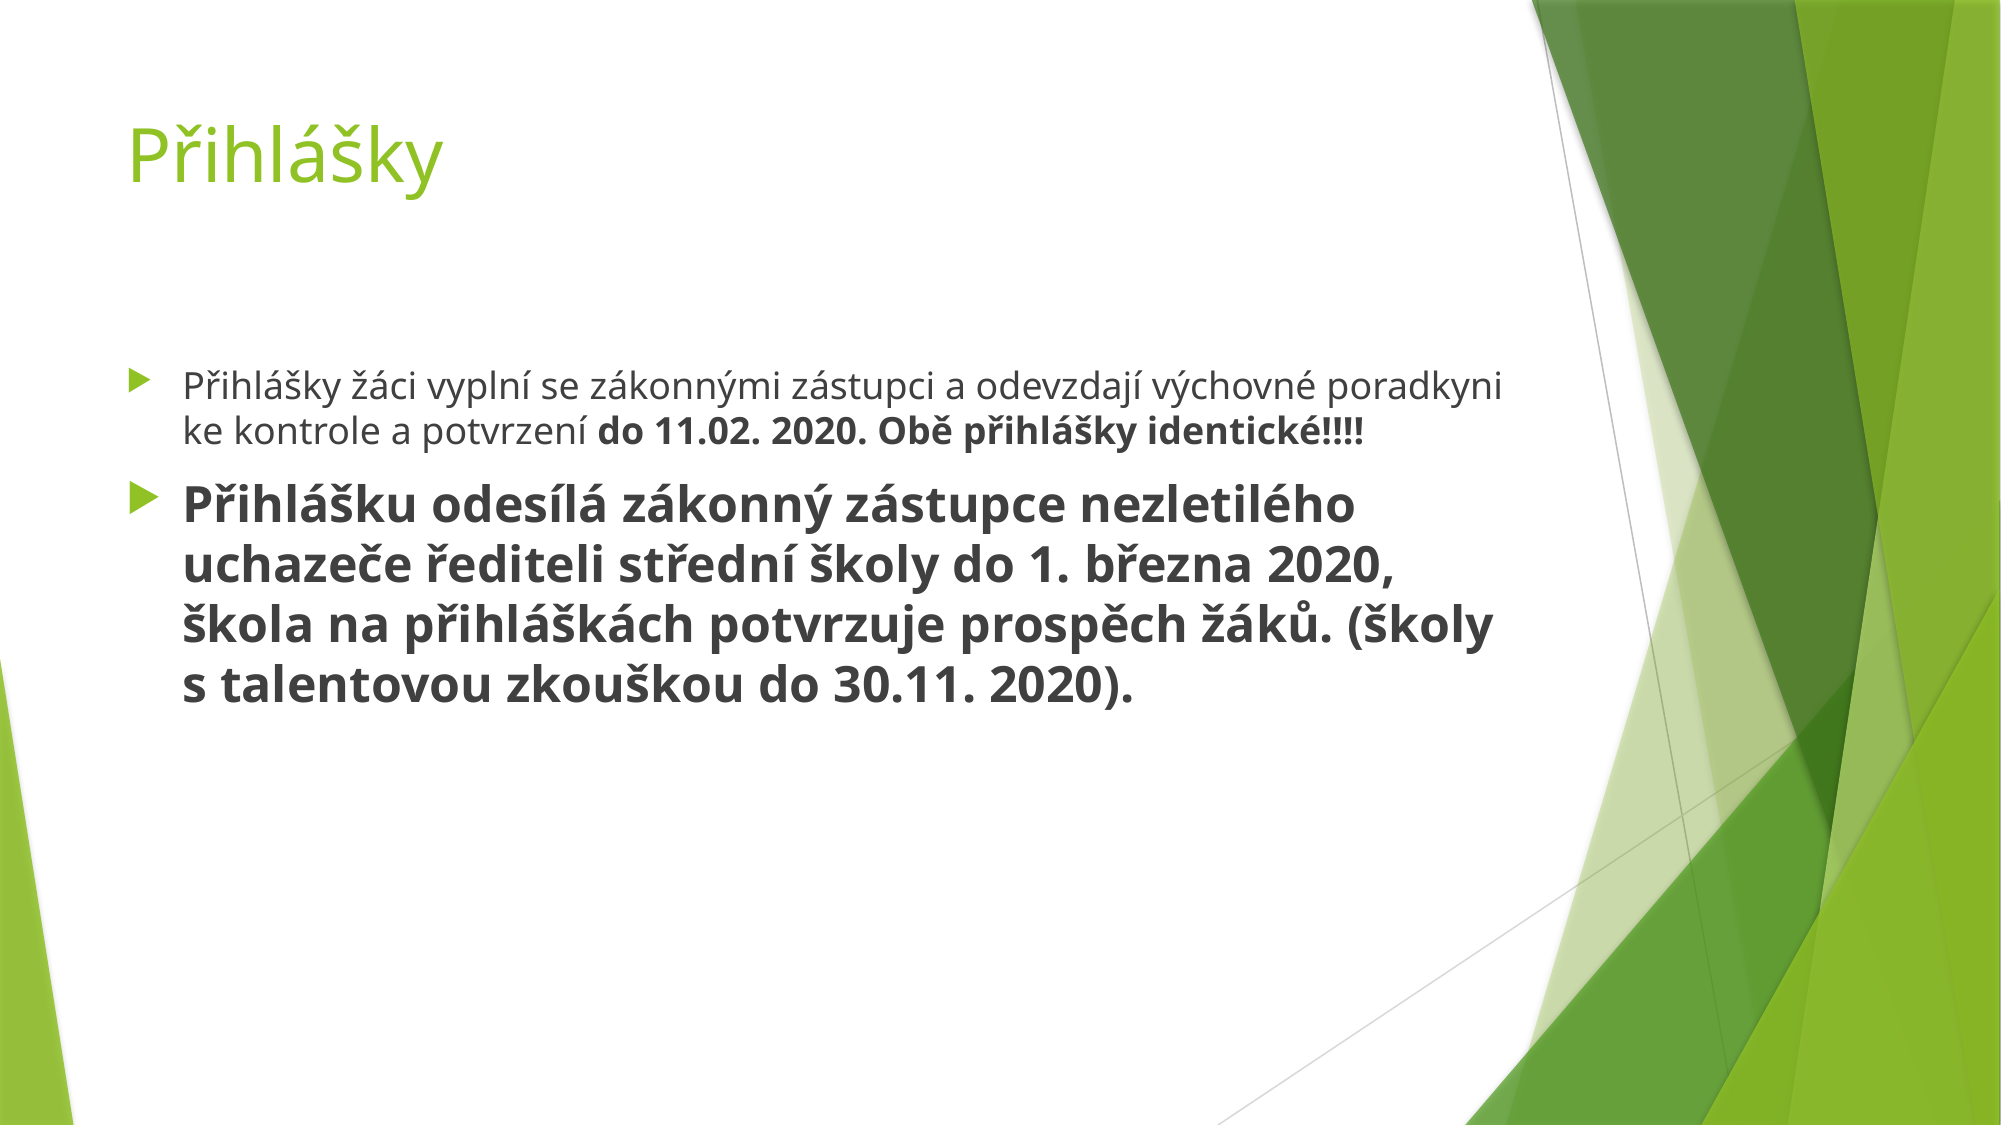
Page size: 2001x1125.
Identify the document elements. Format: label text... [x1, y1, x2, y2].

title Přihlášky [111, 99, 1522, 317]
list Přihlášky žáci vyplní se zákonnými zástupci a odevzdají výchovné poradkyni ke kontrole a potvrzení do 11.02. 2020. Obě přihlášky identické!!!! Přihlášku odesílá zákonný zástupce nezletilého uchazeče řediteli střední školy do 1. března 2020, škola na přihláškách potvrzuje prospěch žáků. (školy s talentovou zkouškou do 30.11. 2020). [111, 354, 1522, 992]
